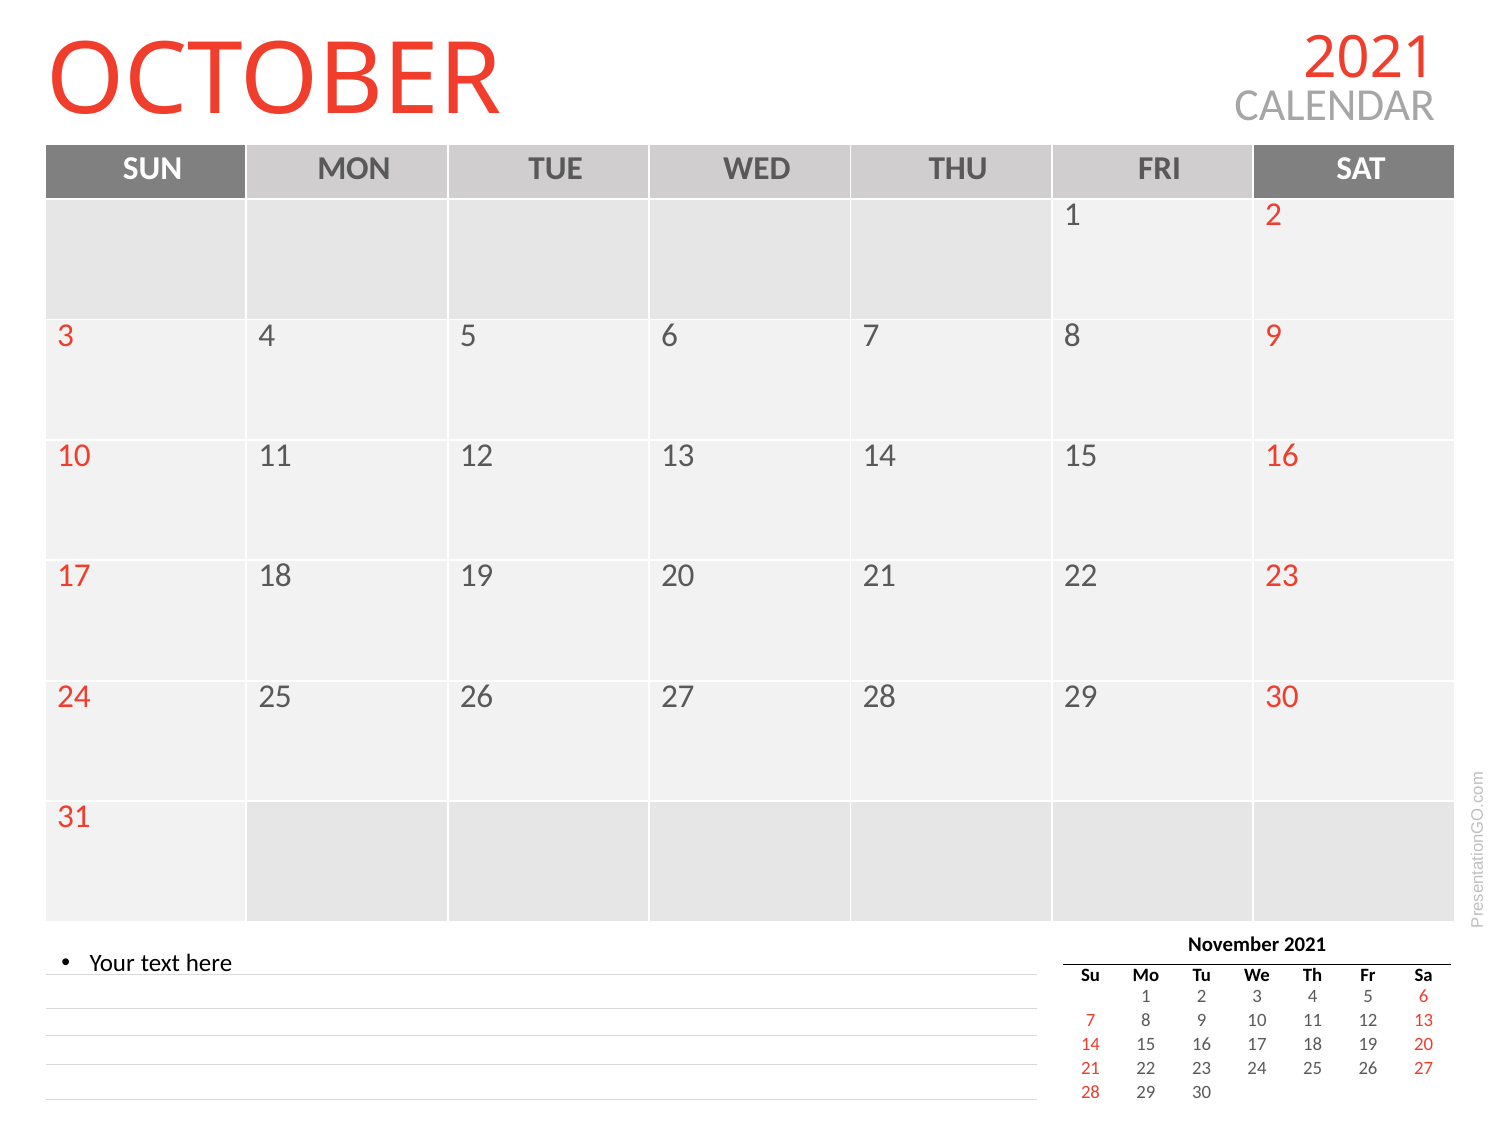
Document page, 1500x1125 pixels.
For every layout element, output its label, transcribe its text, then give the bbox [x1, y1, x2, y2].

table_cell 14 [851, 441, 1051, 559]
table_header Wed [650, 145, 850, 198]
table_cell 3 [46, 320, 245, 439]
table_cell 7 [851, 320, 1051, 439]
table_cell 29 [1053, 682, 1252, 800]
table_cell [46, 200, 245, 319]
table_cell 8 [1053, 320, 1252, 439]
table_cell [449, 200, 648, 319]
table_cell 30 [1254, 682, 1454, 800]
table_cell 23 [1254, 561, 1454, 680]
table_cell 21 [851, 561, 1051, 680]
table_cell [1053, 802, 1252, 921]
table_header Fri [1053, 145, 1252, 198]
table_cell 12 [449, 441, 648, 559]
table_cell 22 [1053, 561, 1252, 680]
table_cell 4 [247, 320, 447, 439]
list Your text here [46, 939, 1038, 1103]
table_cell [650, 200, 850, 319]
table_cell 5 [449, 320, 648, 439]
title October [46, 19, 795, 124]
table_cell [650, 802, 850, 921]
table_cell 15 [1053, 441, 1252, 559]
table_cell 10 [46, 441, 245, 559]
table_header Mon [247, 145, 447, 198]
table_cell 24 [46, 682, 245, 800]
table_cell 28 [851, 682, 1051, 800]
table_cell 11 [247, 441, 447, 559]
table_header SUN [46, 145, 245, 198]
table_cell [851, 200, 1051, 319]
table_cell 16 [1254, 441, 1454, 559]
table_cell 25 [247, 682, 447, 800]
table_cell 9 [1254, 320, 1454, 439]
table_cell [247, 802, 447, 921]
table_header Sat [1254, 145, 1454, 198]
table_cell 2 [1254, 200, 1454, 319]
table_cell 18 [247, 561, 447, 680]
table_cell 19 [449, 561, 648, 680]
table_cell 17 [46, 561, 245, 680]
table_cell [247, 200, 447, 319]
table_header Tue [449, 145, 648, 198]
table_cell 20 [650, 561, 850, 680]
table_cell [851, 802, 1051, 921]
table_cell 26 [449, 682, 648, 800]
table_cell 27 [650, 682, 850, 800]
table_cell [449, 802, 648, 921]
table_cell 6 [650, 320, 850, 439]
table_header Thu [851, 145, 1051, 198]
table_cell 31 [46, 802, 245, 921]
table_cell 1 [1053, 200, 1252, 319]
table_cell 13 [650, 441, 850, 559]
table_cell [1254, 802, 1454, 921]
